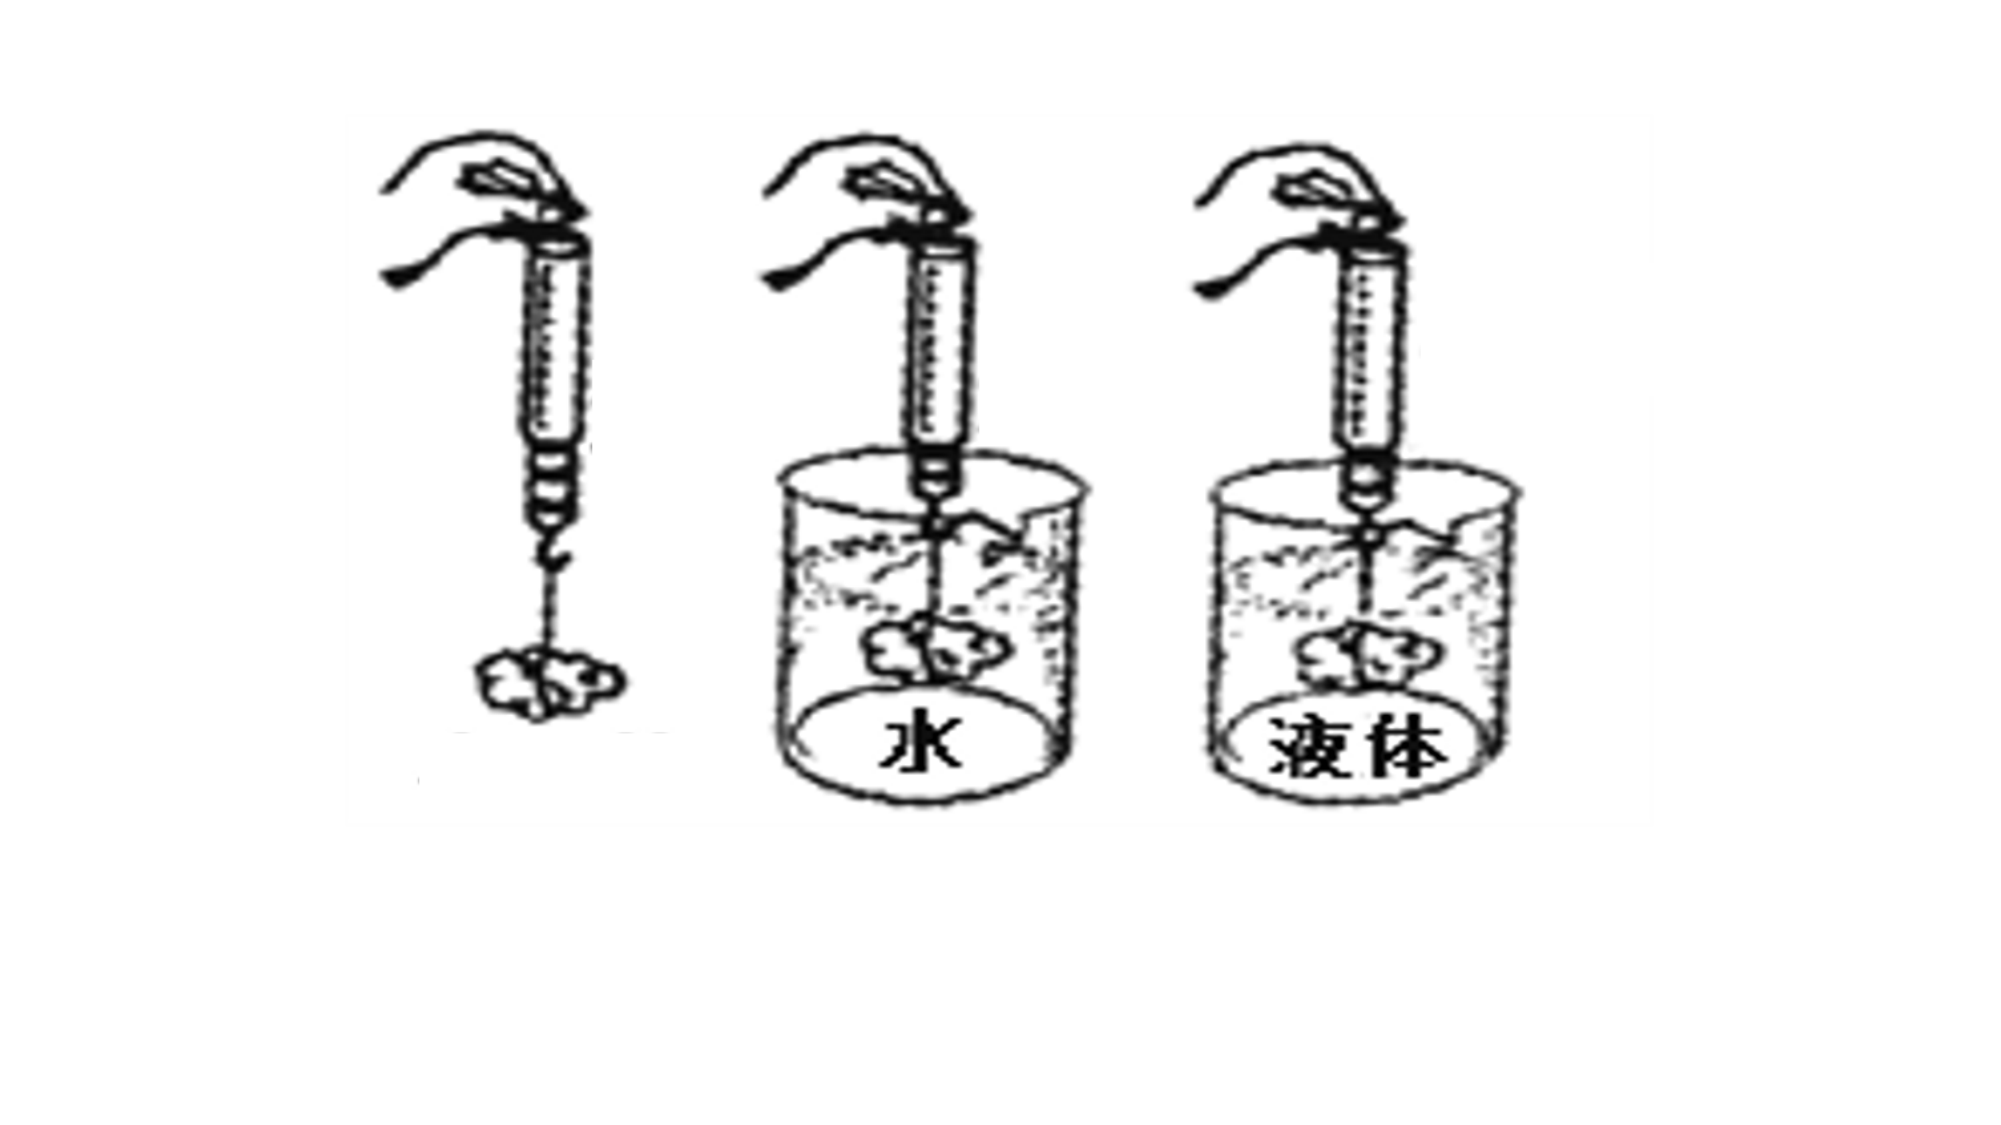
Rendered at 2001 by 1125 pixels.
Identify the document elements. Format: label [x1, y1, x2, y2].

picture [345, 114, 1655, 828]
